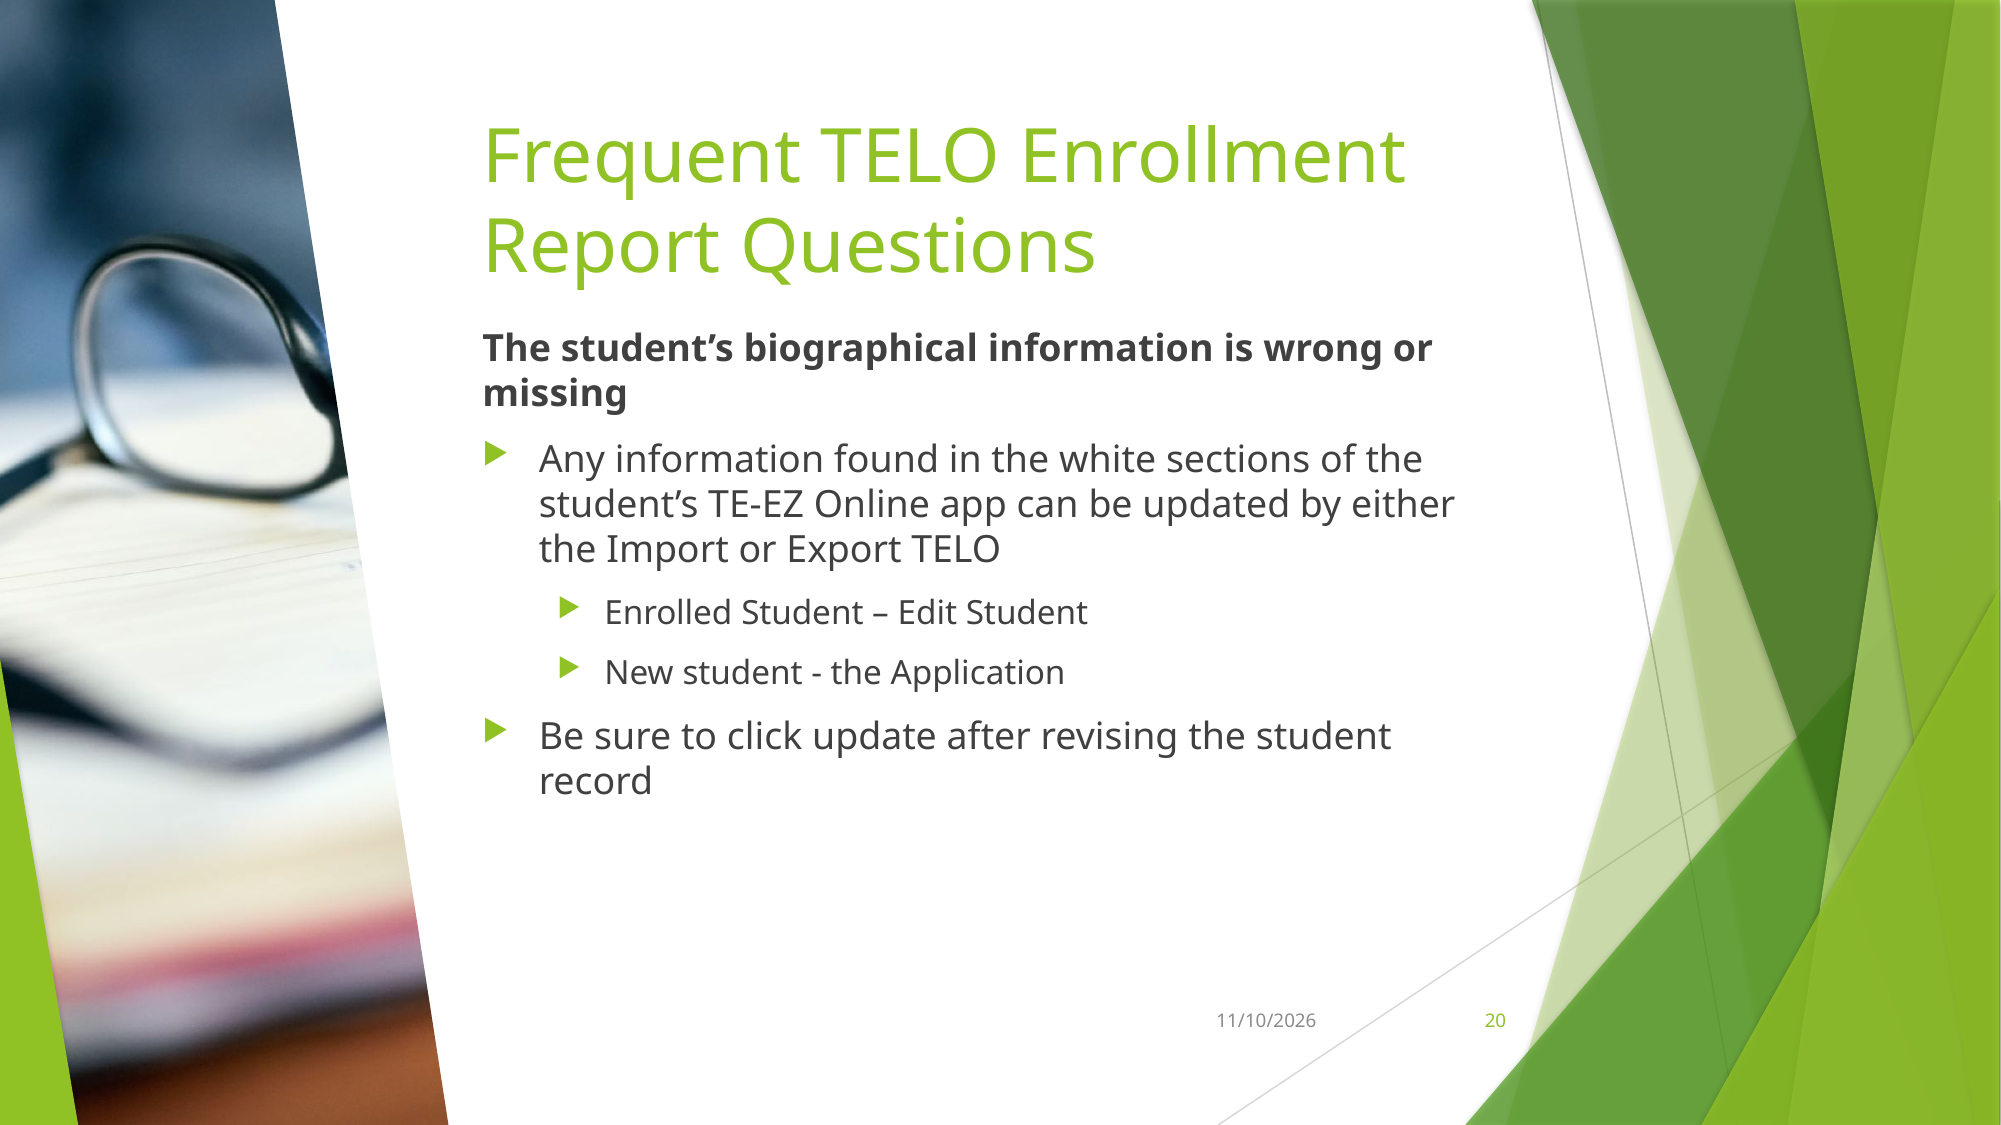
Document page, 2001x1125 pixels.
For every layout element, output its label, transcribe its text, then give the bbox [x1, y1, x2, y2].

slide_number 20 [1409, 991, 1522, 1051]
picture [0, 0, 449, 1125]
list The student’s biographical information is wrong or missing Any information found in the white sections of the student’s TE-EZ Online app can be updated by either the Import or Export TELO Enrolled Student – Edit Student New student - the Application Be sure to click update after revising the student record [467, 316, 1522, 954]
title Frequent TELO Enrollment Report Questions [467, 99, 1522, 316]
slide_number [1095, 991, 1332, 1051]
